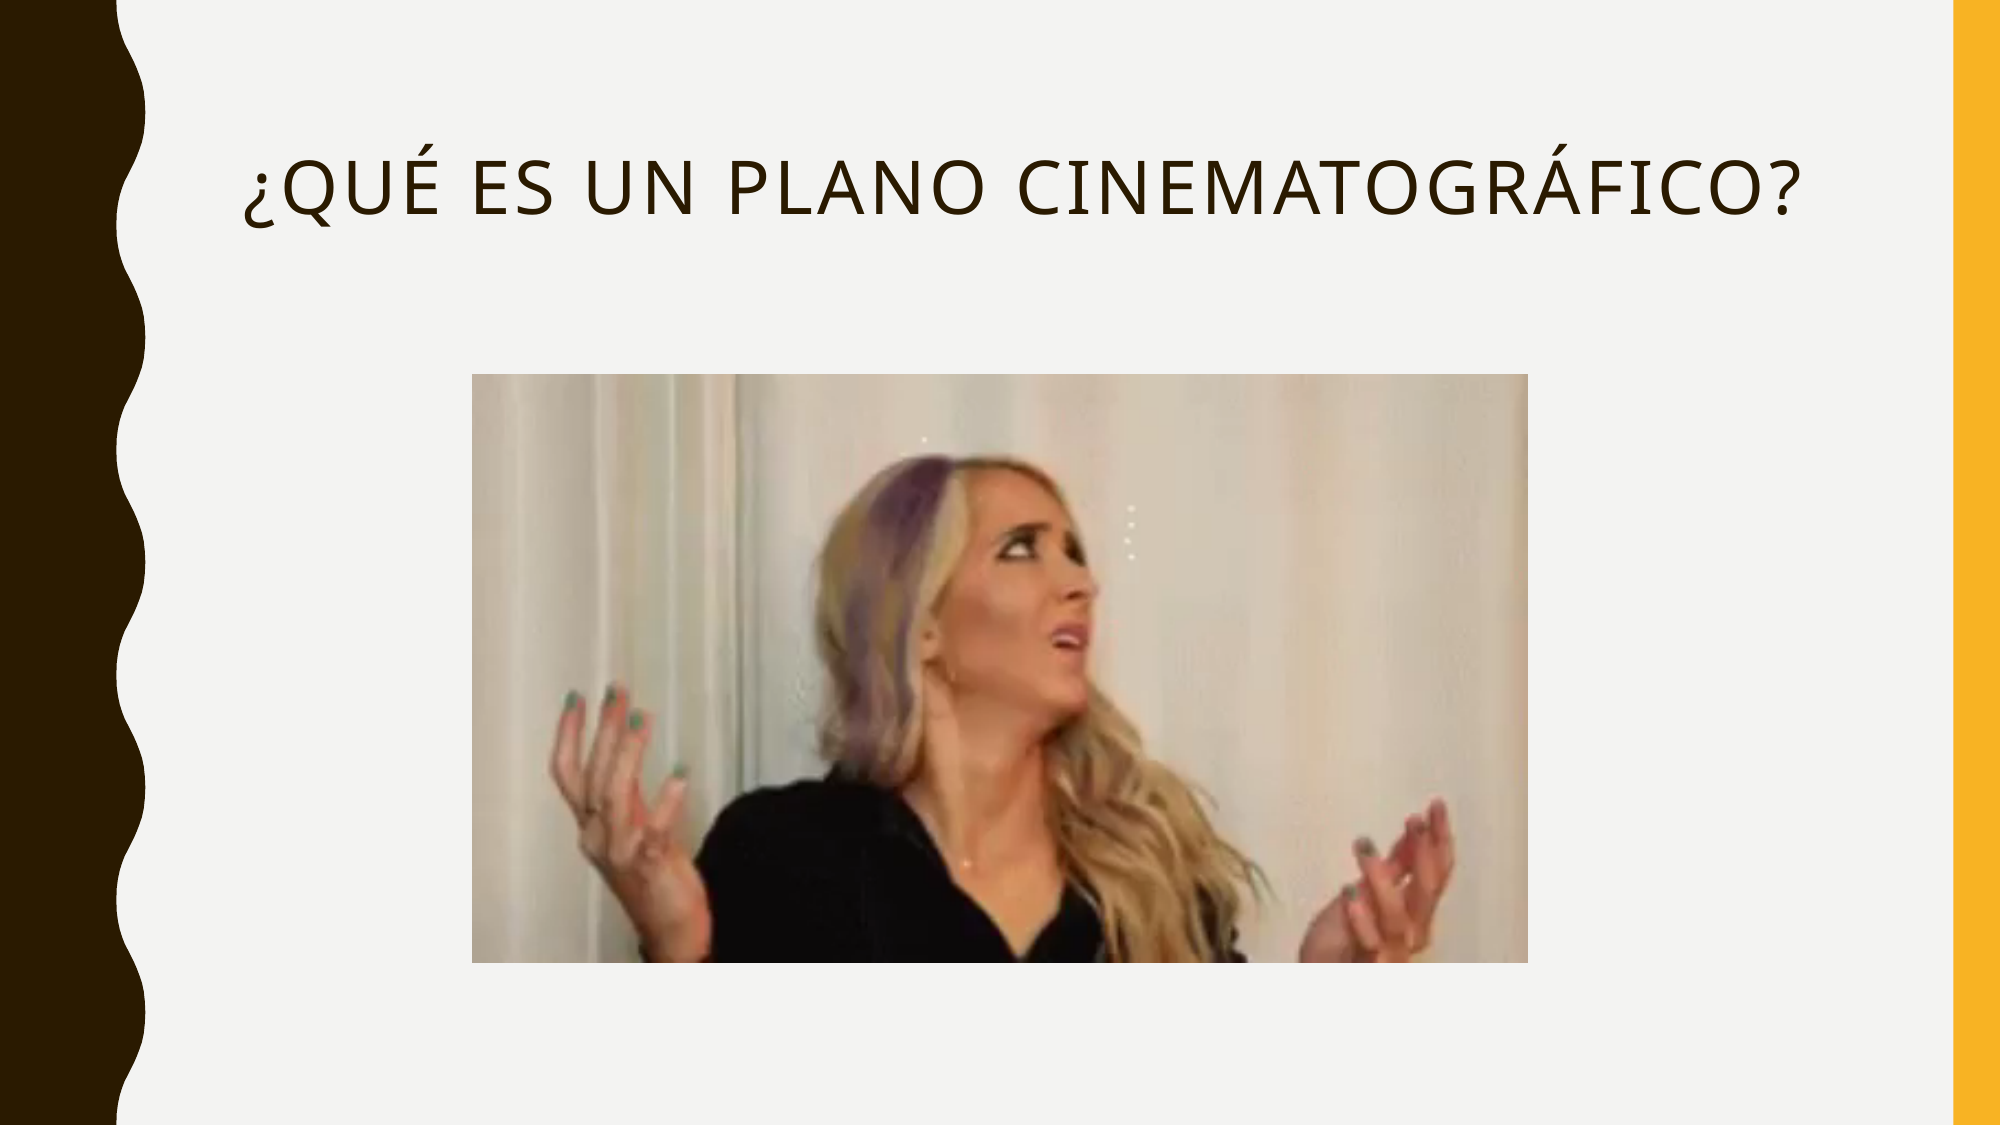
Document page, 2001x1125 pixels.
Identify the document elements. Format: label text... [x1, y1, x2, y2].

title ¿QUÉ ES UN PLANO cinematoGRÁFICO? [205, 62, 1875, 308]
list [471, 373, 1529, 963]
